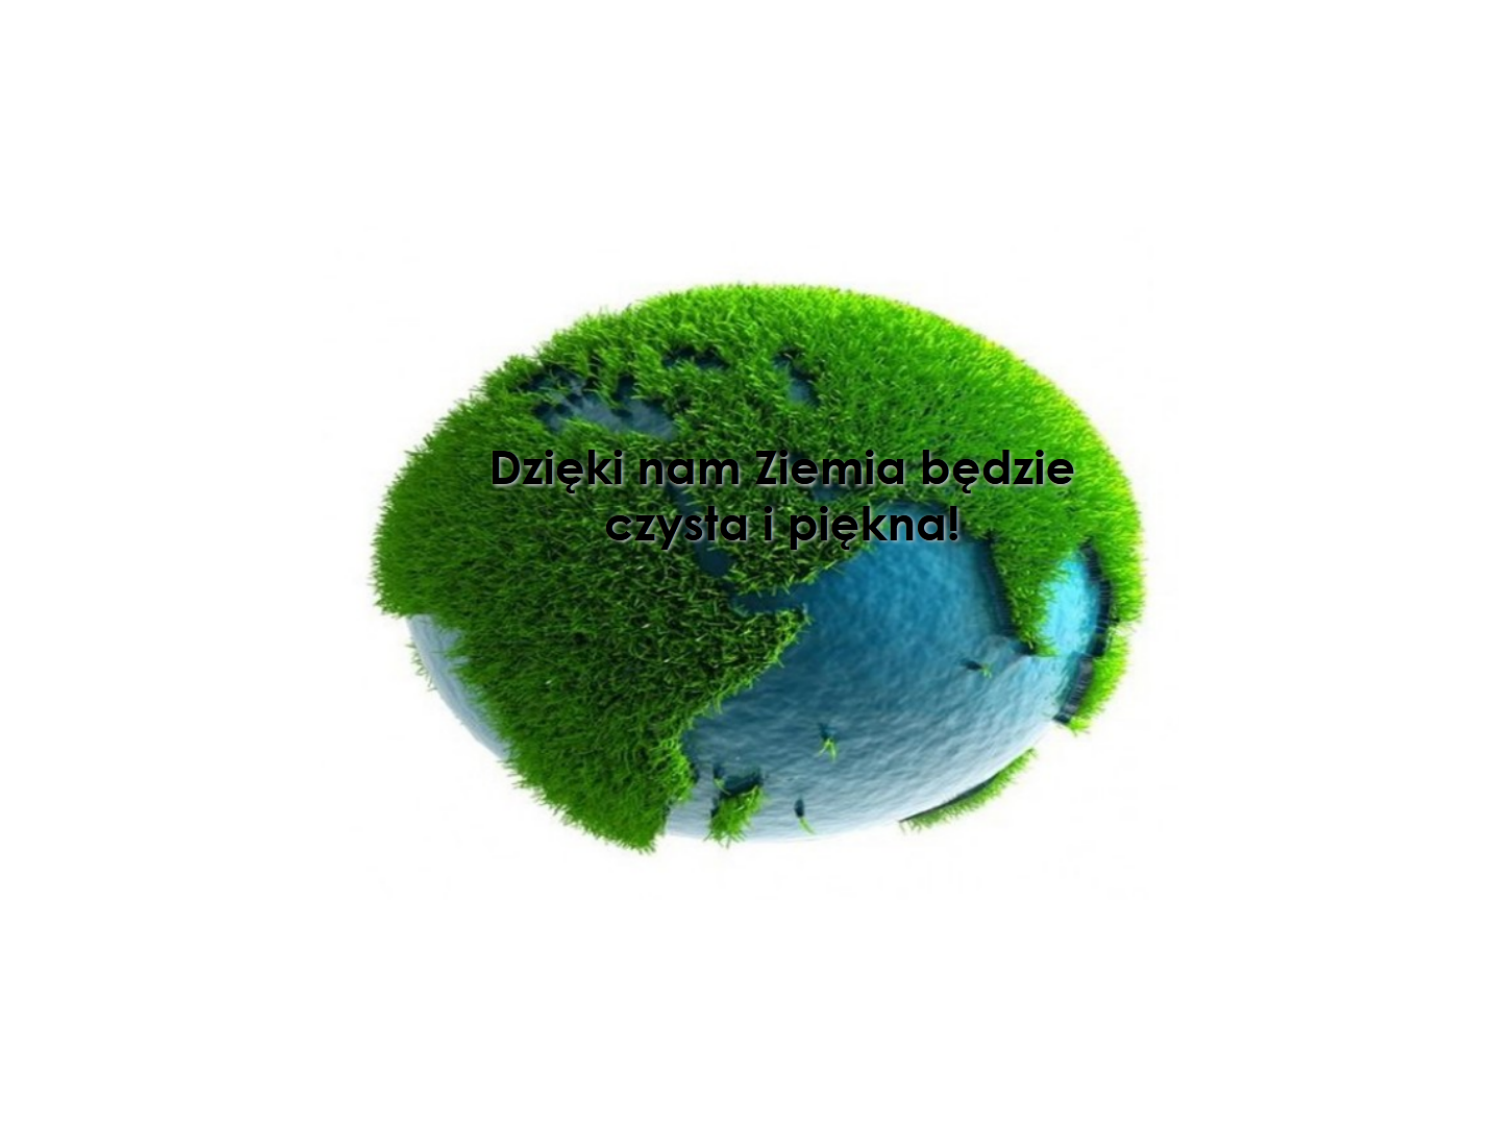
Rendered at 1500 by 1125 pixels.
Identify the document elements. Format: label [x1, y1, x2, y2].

picture [320, 225, 1180, 900]
